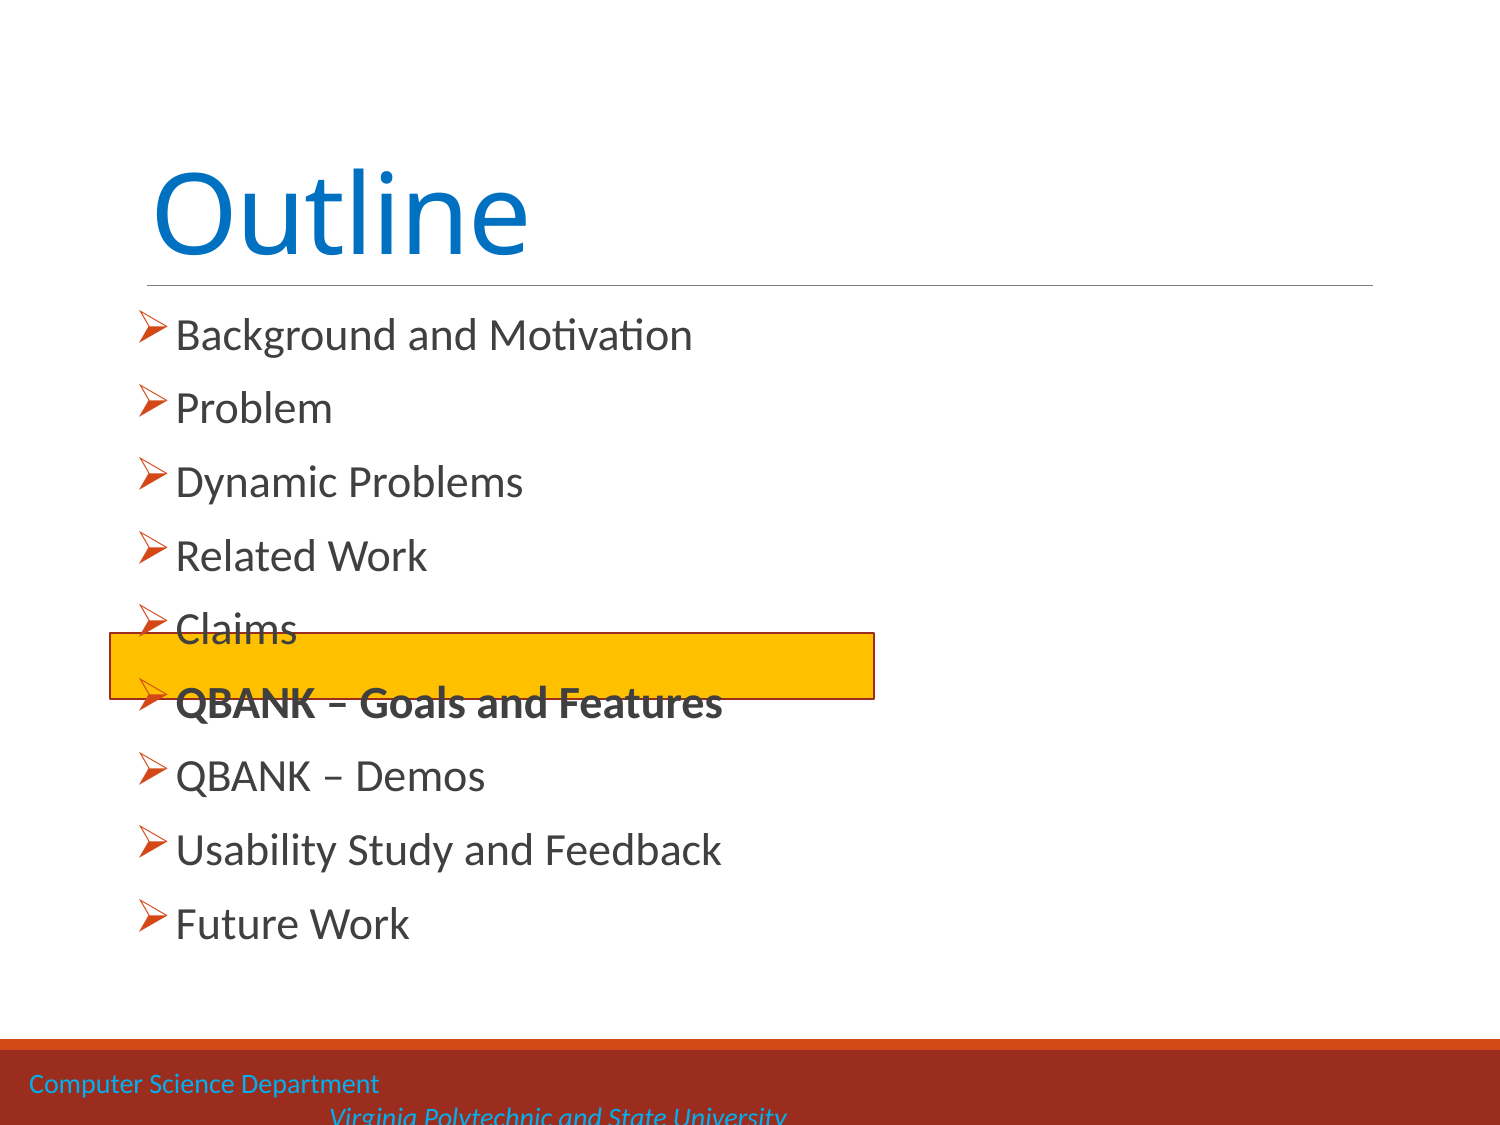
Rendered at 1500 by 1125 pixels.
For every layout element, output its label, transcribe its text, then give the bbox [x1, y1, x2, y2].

title Outline [135, 47, 1373, 285]
text_box [109, 632, 135, 700]
list Background and Motivation Problem Dynamic Problems Related Work Claims QBANK – Goals and Features QBANK – Demos Usability Study and Feedback Future Work [135, 302, 1373, 963]
text_box Computer Science Department Virginia Polytechnic and State University [14, 1058, 1493, 1125]
